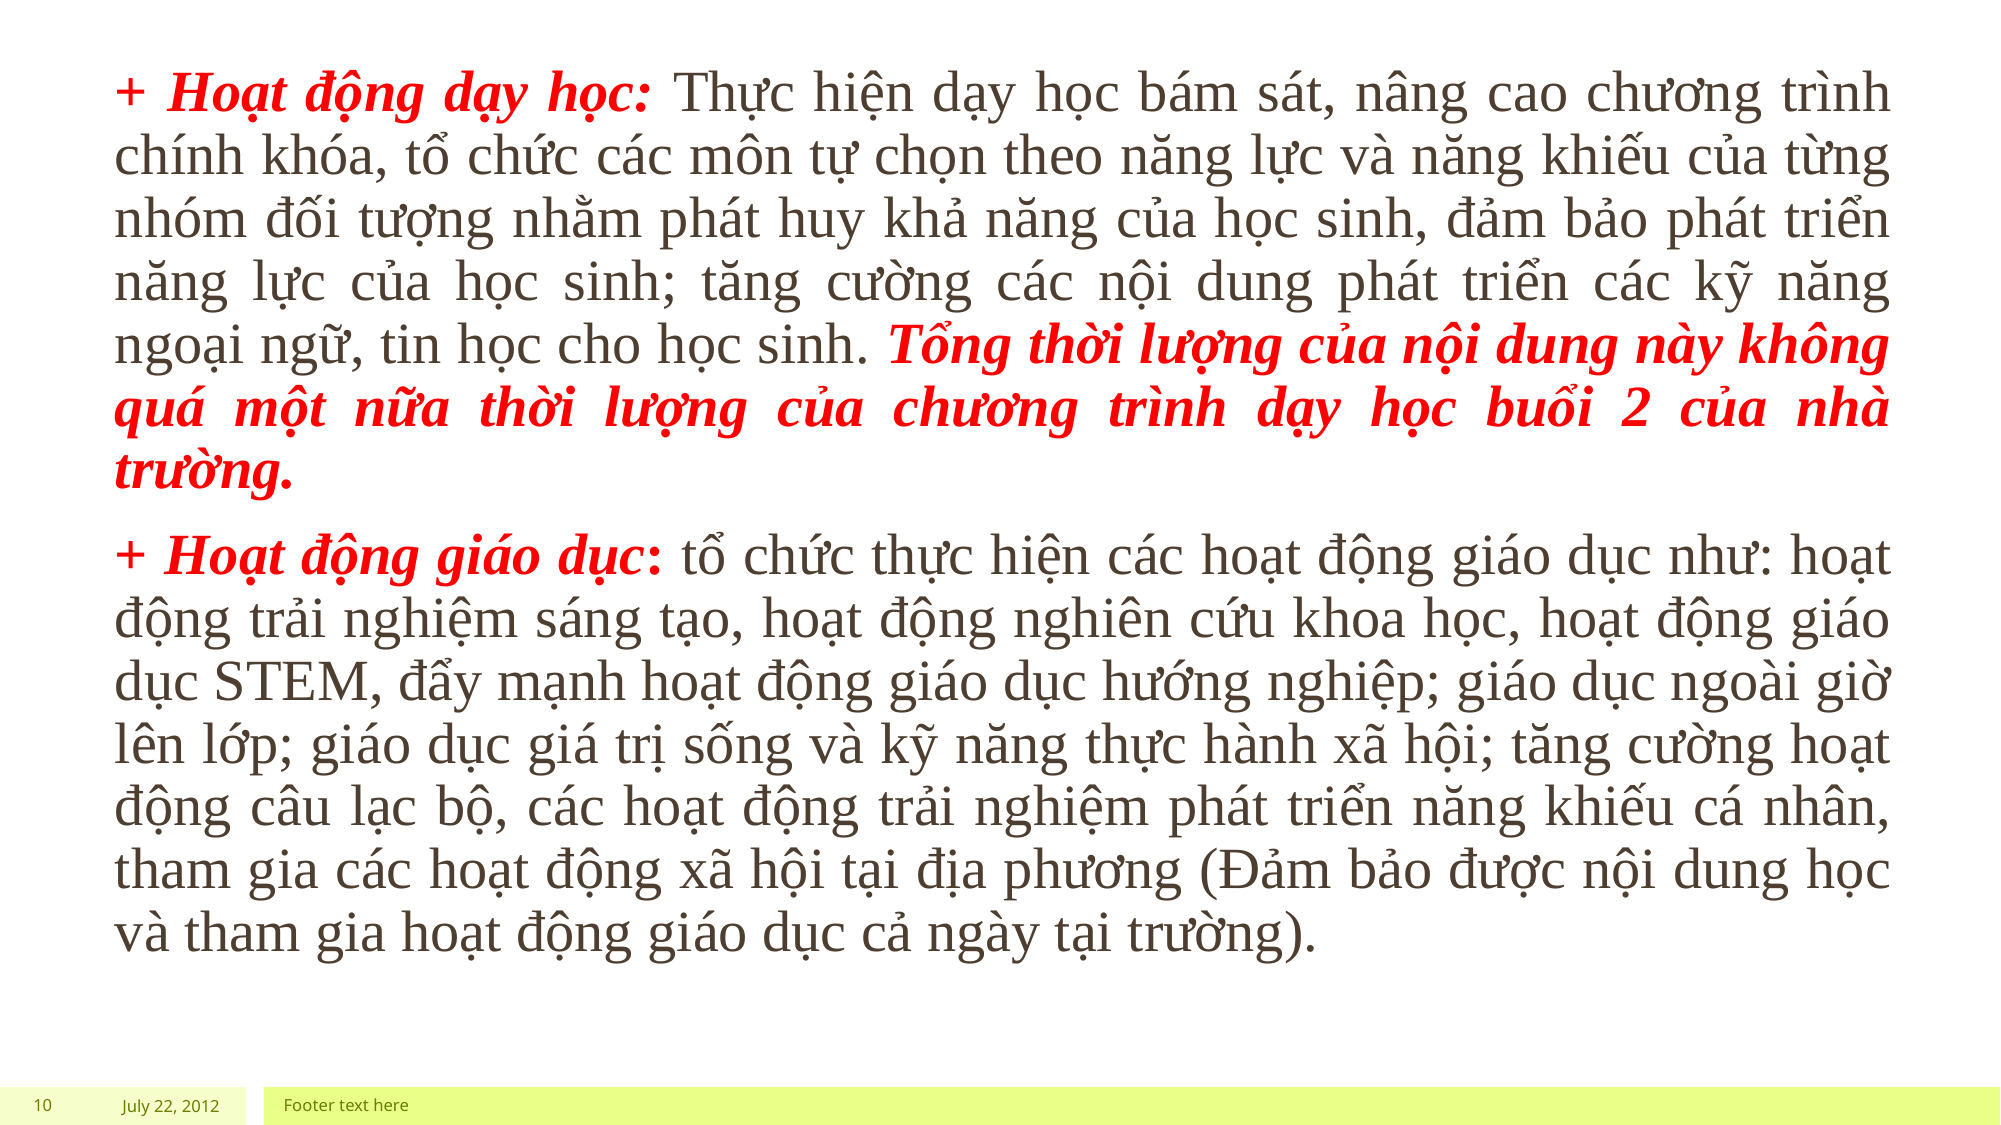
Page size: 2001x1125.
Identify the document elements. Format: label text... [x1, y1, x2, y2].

slide_number 10 [0, 1087, 68, 1125]
footer Footer text here [268, 1087, 1769, 1125]
list + Hoạt động dạy học: Thực hiện dạy học bám sát, nâng cao chương trình chính khóa, tổ chức các môn tự chọn theo năng lực và năng khiếu của từng nhóm đối tượng nhằm phát huy khả năng của học sinh, đảm bảo phát triển năng lực của học sinh; tăng cường các nội dung phát triển các kỹ năng ngoại ngữ, tin học cho học sinh. Tổng thời lượng của nội dung này không quá một nữa thời lượng của chương trình dạy học buổi 2 của nhà trường. + Hoạt động giáo dục: tổ chức thực hiện các hoạt động giáo dục như: hoạt động trải nghiệm sáng tạo, hoạt động nghiên cứu khoa học, hoạt động giáo dục STEM, đẩy mạnh hoạt động giáo dục hướng nghiệp; giáo dục ngoài giờ lên lớp; giáo dục giá trị sống và kỹ năng thực hành xã hội; tăng cường hoạt động câu lạc bộ, các hoạt động trải nghiệm phát triển năng khiếu cá nhân, tham gia các hoạt động xã hội tại địa phương (Đảm bảo được nội dung học và tham gia hoạt động giáo dục cả ngày tại trường). [100, 54, 1908, 1013]
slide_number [70, 1087, 235, 1125]
